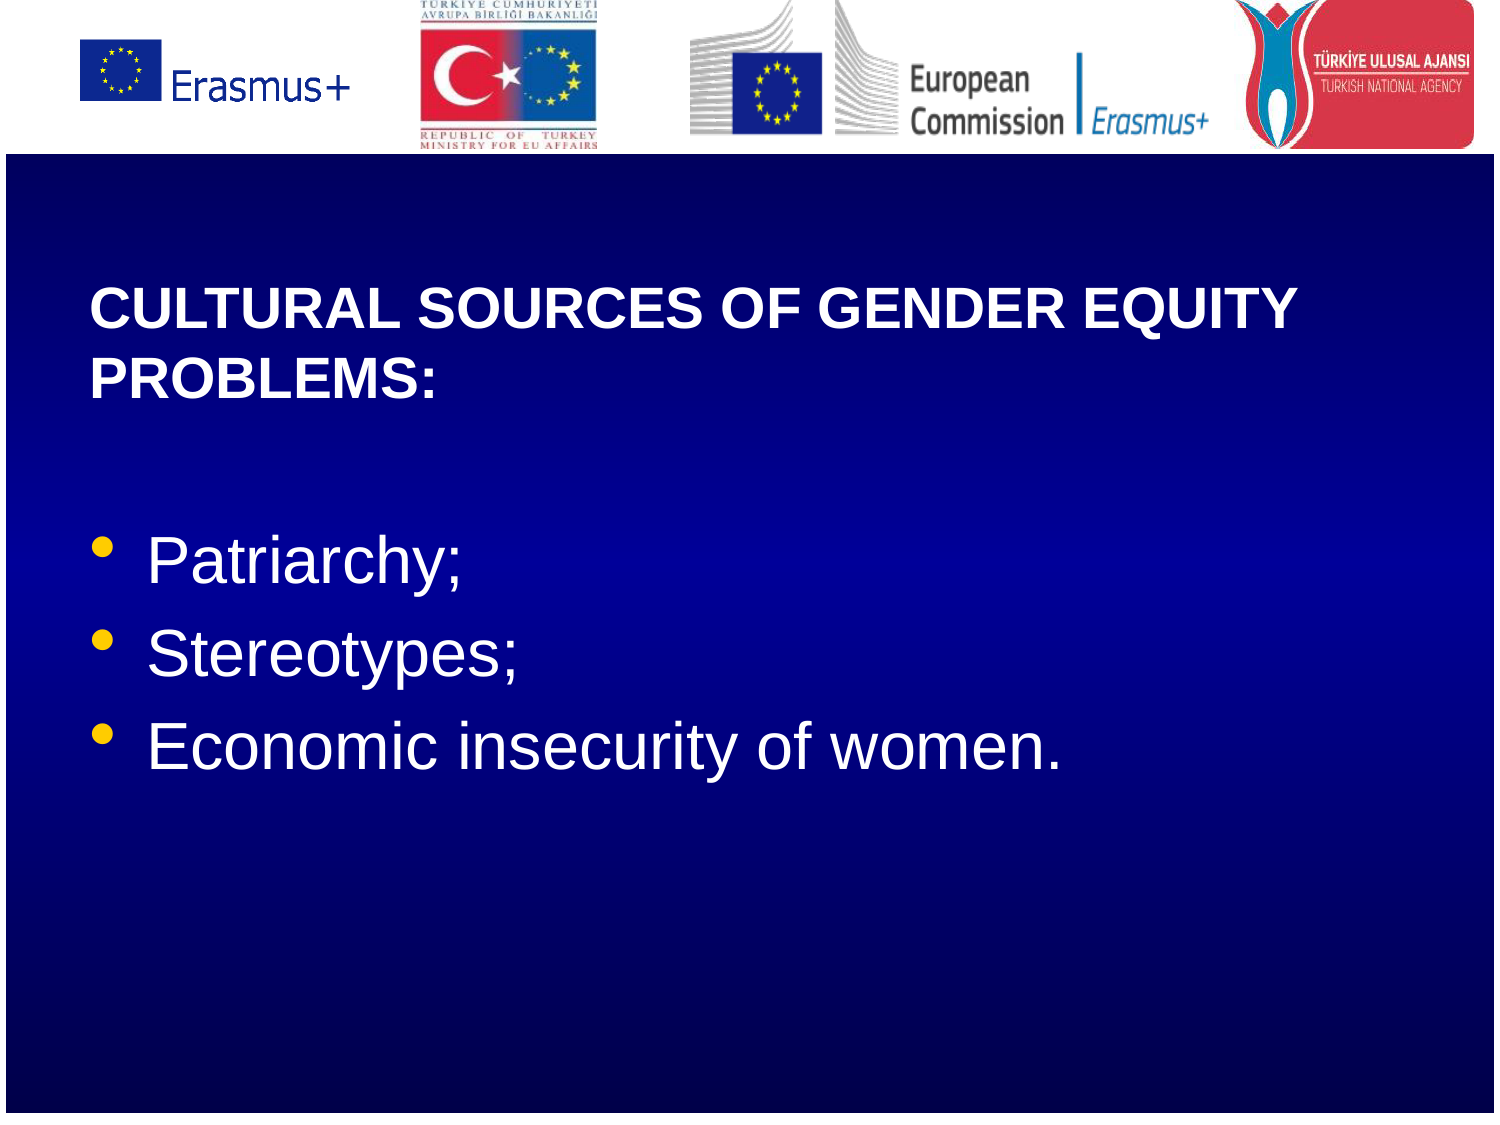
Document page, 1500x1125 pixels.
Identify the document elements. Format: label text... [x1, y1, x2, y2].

picture [690, 0, 1211, 145]
picture [64, 21, 365, 119]
picture [1234, 0, 1474, 149]
picture [420, 0, 597, 149]
list CULTURAL SOURCES OF GENDER EQUITY PROBLEMS: Patriarchy; Stereotypes; Economic insecurity of women. [75, 262, 1425, 1005]
